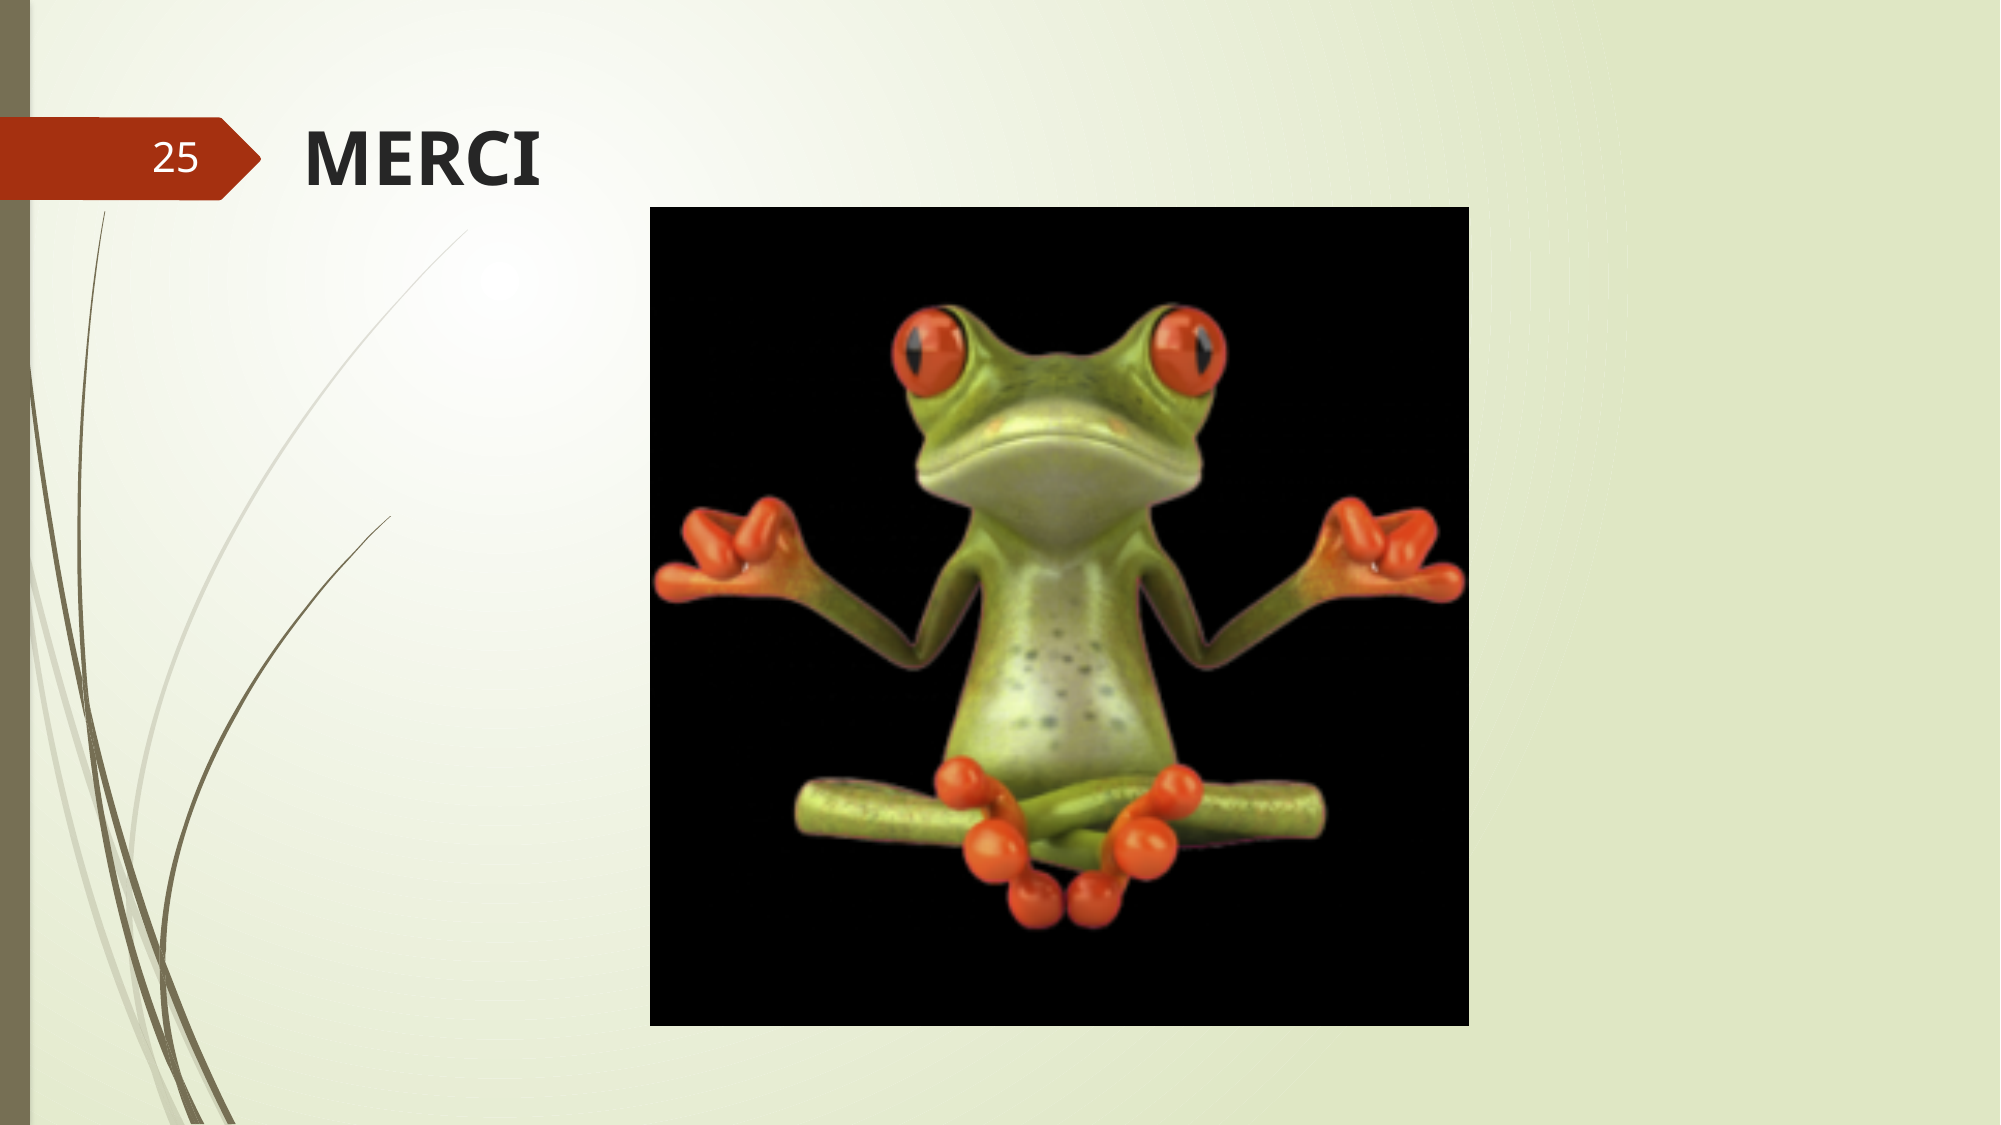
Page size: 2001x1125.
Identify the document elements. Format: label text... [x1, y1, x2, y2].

title MERCI [287, 102, 1888, 313]
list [650, 207, 1469, 1026]
slide_number 25 [87, 129, 216, 190]
